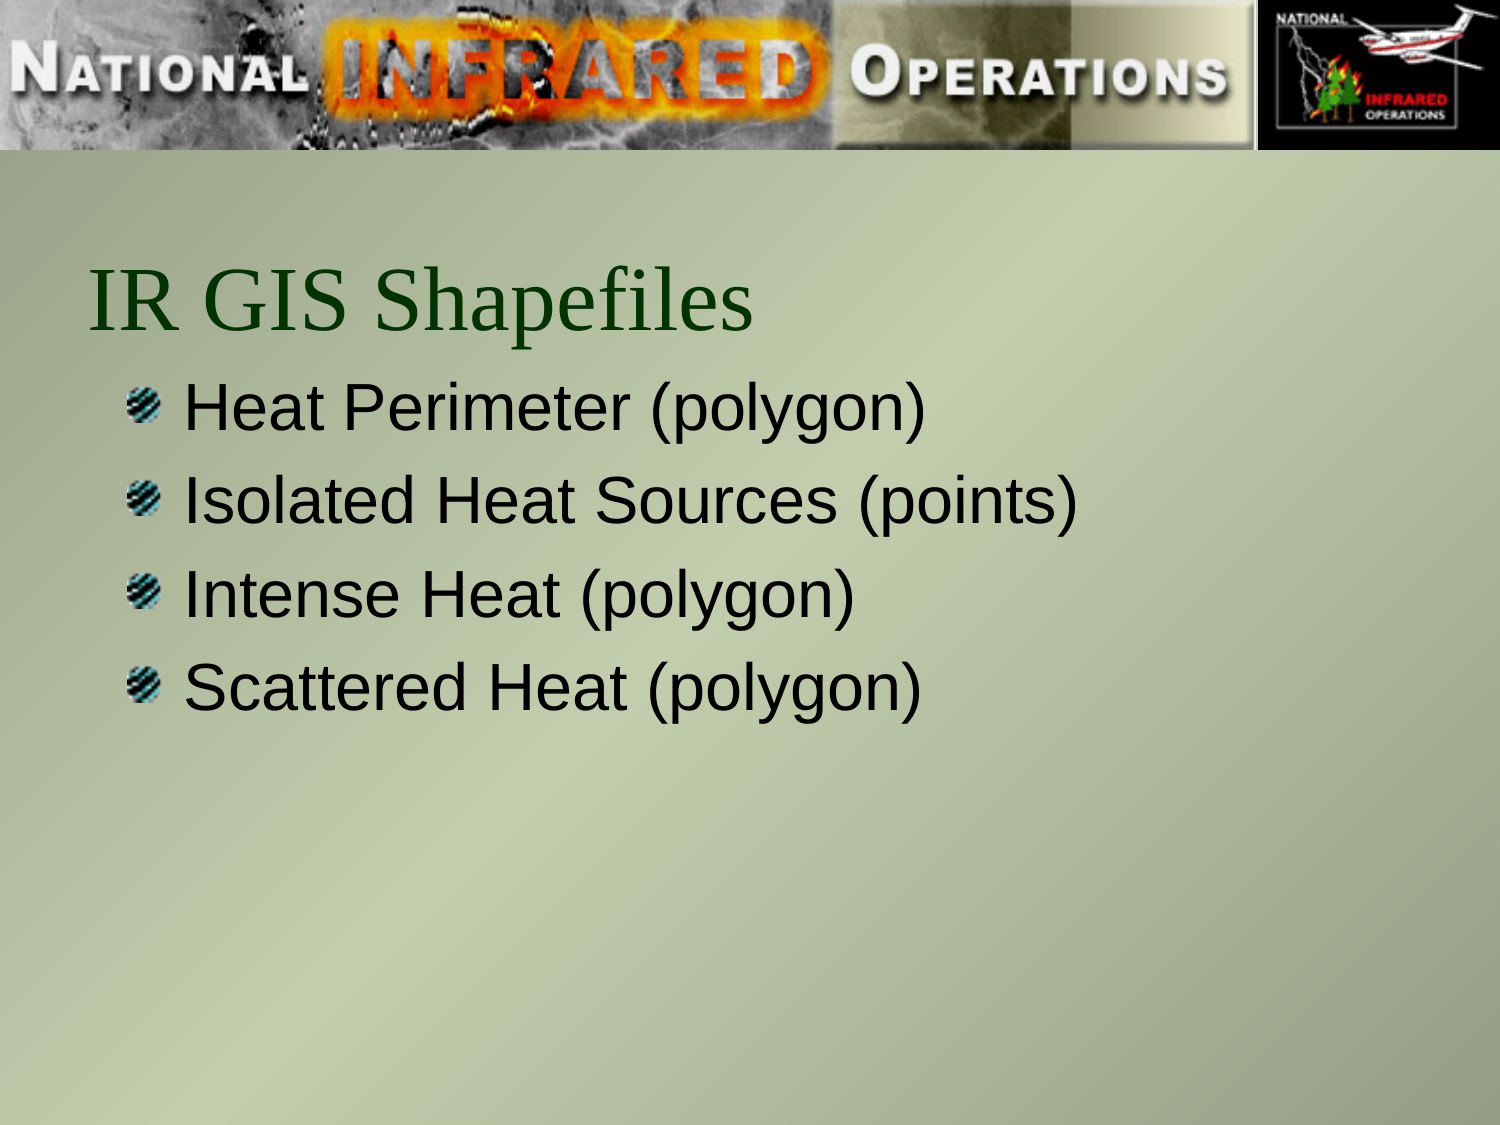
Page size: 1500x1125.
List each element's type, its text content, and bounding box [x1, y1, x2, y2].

picture [127, 478, 165, 516]
picture [0, 0, 1256, 150]
title IR GIS Shapefiles [72, 168, 1500, 357]
picture [1258, 0, 1500, 150]
list Heat Perimeter (polygon) Isolated Heat Sources (points) Intense Heat (polygon) Scattered Heat (polygon) [112, 356, 1419, 1032]
picture [127, 571, 165, 609]
picture [127, 664, 165, 703]
picture [127, 385, 165, 423]
